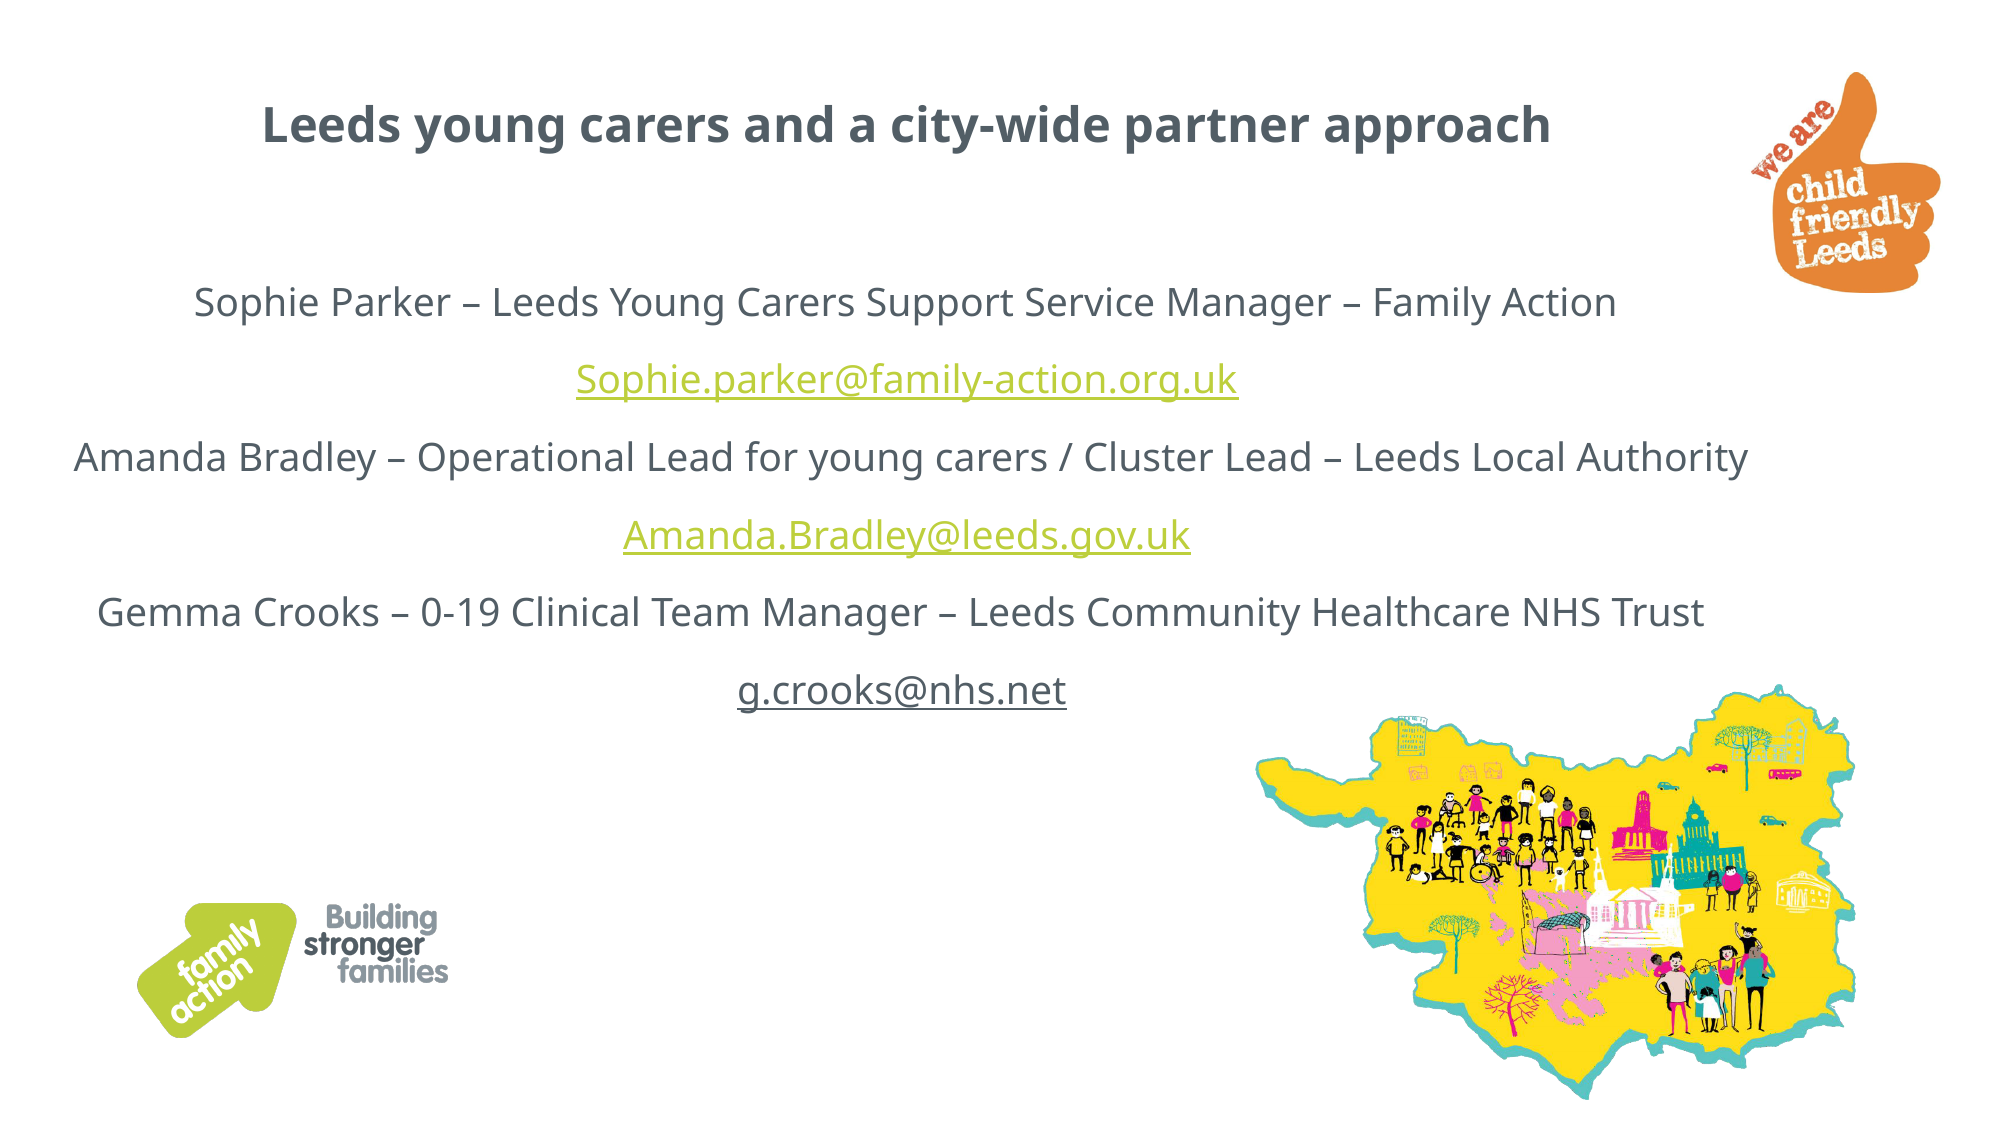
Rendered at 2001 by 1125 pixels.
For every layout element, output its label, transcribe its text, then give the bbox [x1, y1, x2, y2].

picture [1735, 72, 1956, 293]
list Leeds young carers and a city-wide partner approach Sophie Parker – Leeds Young Carers Support Service Manager – Family Action Sophie.parker@family-action.org.uk Amanda Bradley – Operational Lead for young carers / Cluster Lead – Leeds Local Authority Amanda.Bradley@leeds.gov.uk Gemma Crooks – 0-19 Clinical Team Manager – Leeds Community Healthcare NHS Trust g.crooks@nhs.net [44, 69, 1770, 759]
picture [1255, 684, 1856, 1100]
picture [137, 903, 448, 1038]
